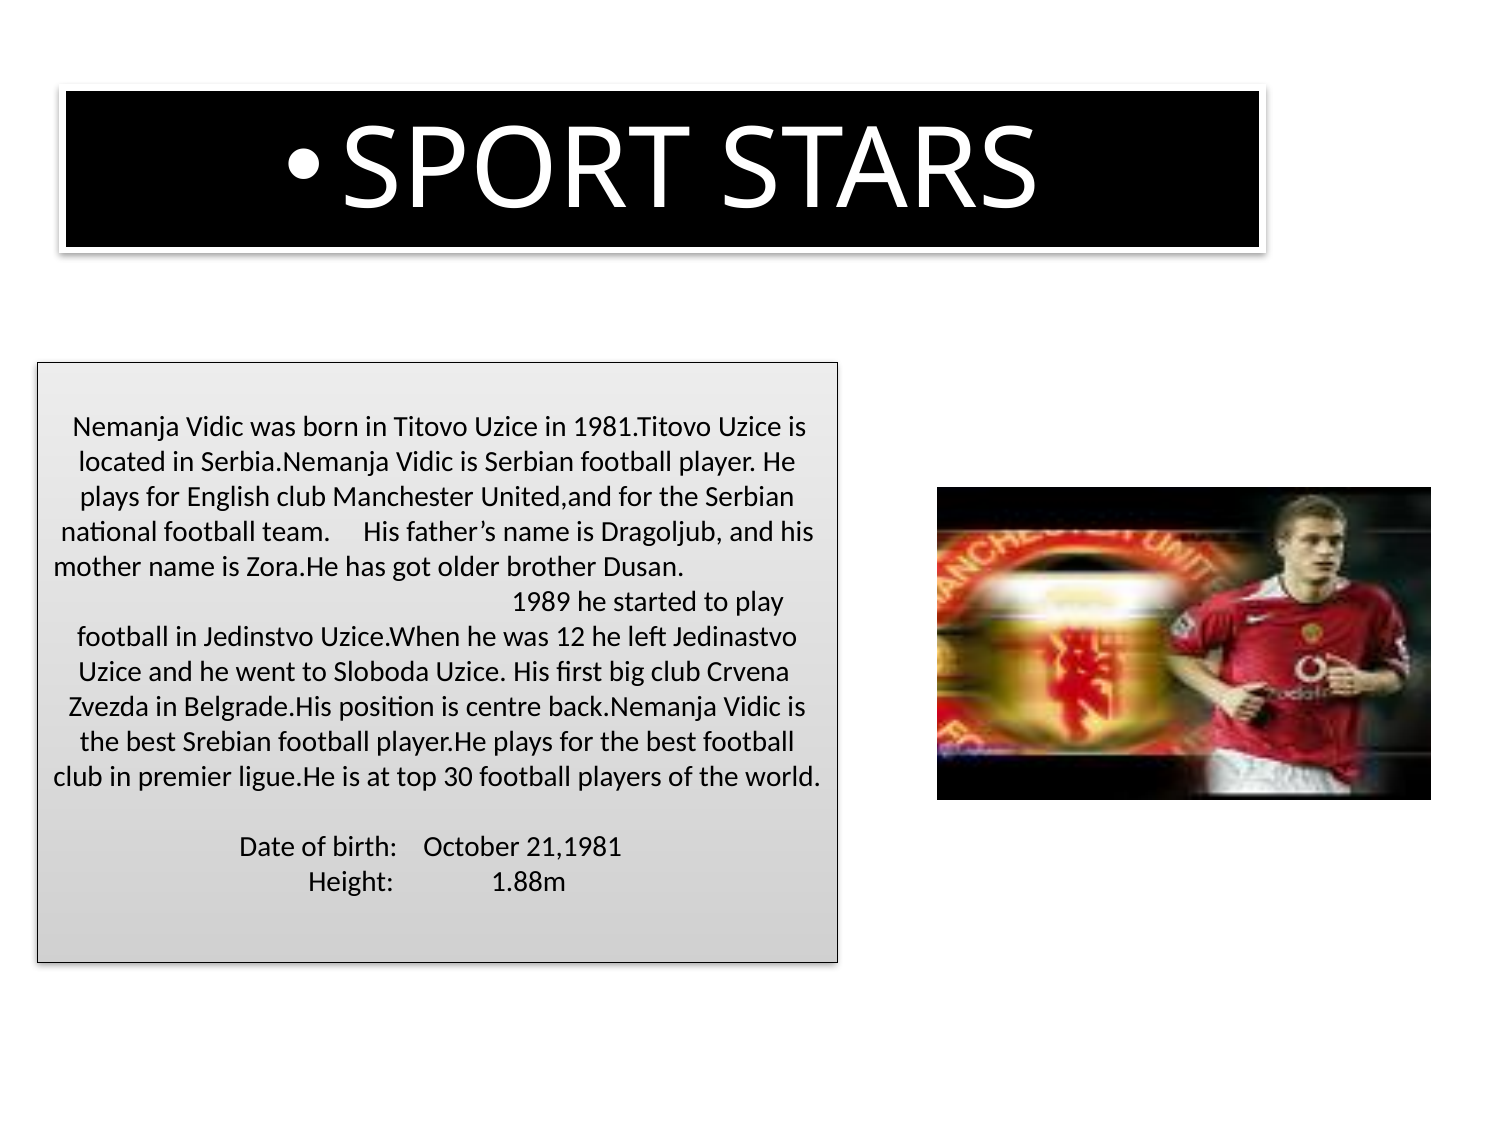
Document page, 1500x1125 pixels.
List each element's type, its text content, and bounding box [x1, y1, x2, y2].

title Nemanja Vidic was born in Titovo Uzice in 1981.Titovo Uzice is located in Serbia.Nemanja Vidic is Serbian football player. He plays for English club Manchester United,and for the Serbian national football team. His father’s name is Dragoljub, and his mother name is Zora.He has got older brother Dusan. 1989 he started to play football in Jedinstvo Uzice.When he was 12 he left Jedinastvo Uzice and he went to Sloboda Uzice. His first big club Crvena Zvezda in Belgrade.His position is centre back.Nemanja Vidic is the best Srebian football player.He plays for the best football club in premier ligue.He is at top 30 football players of the world. Date of birth: October 21,1981 Height: 1.88m [37, 362, 838, 963]
list SPORT STARS [59, 84, 1266, 253]
picture [937, 487, 1431, 801]
